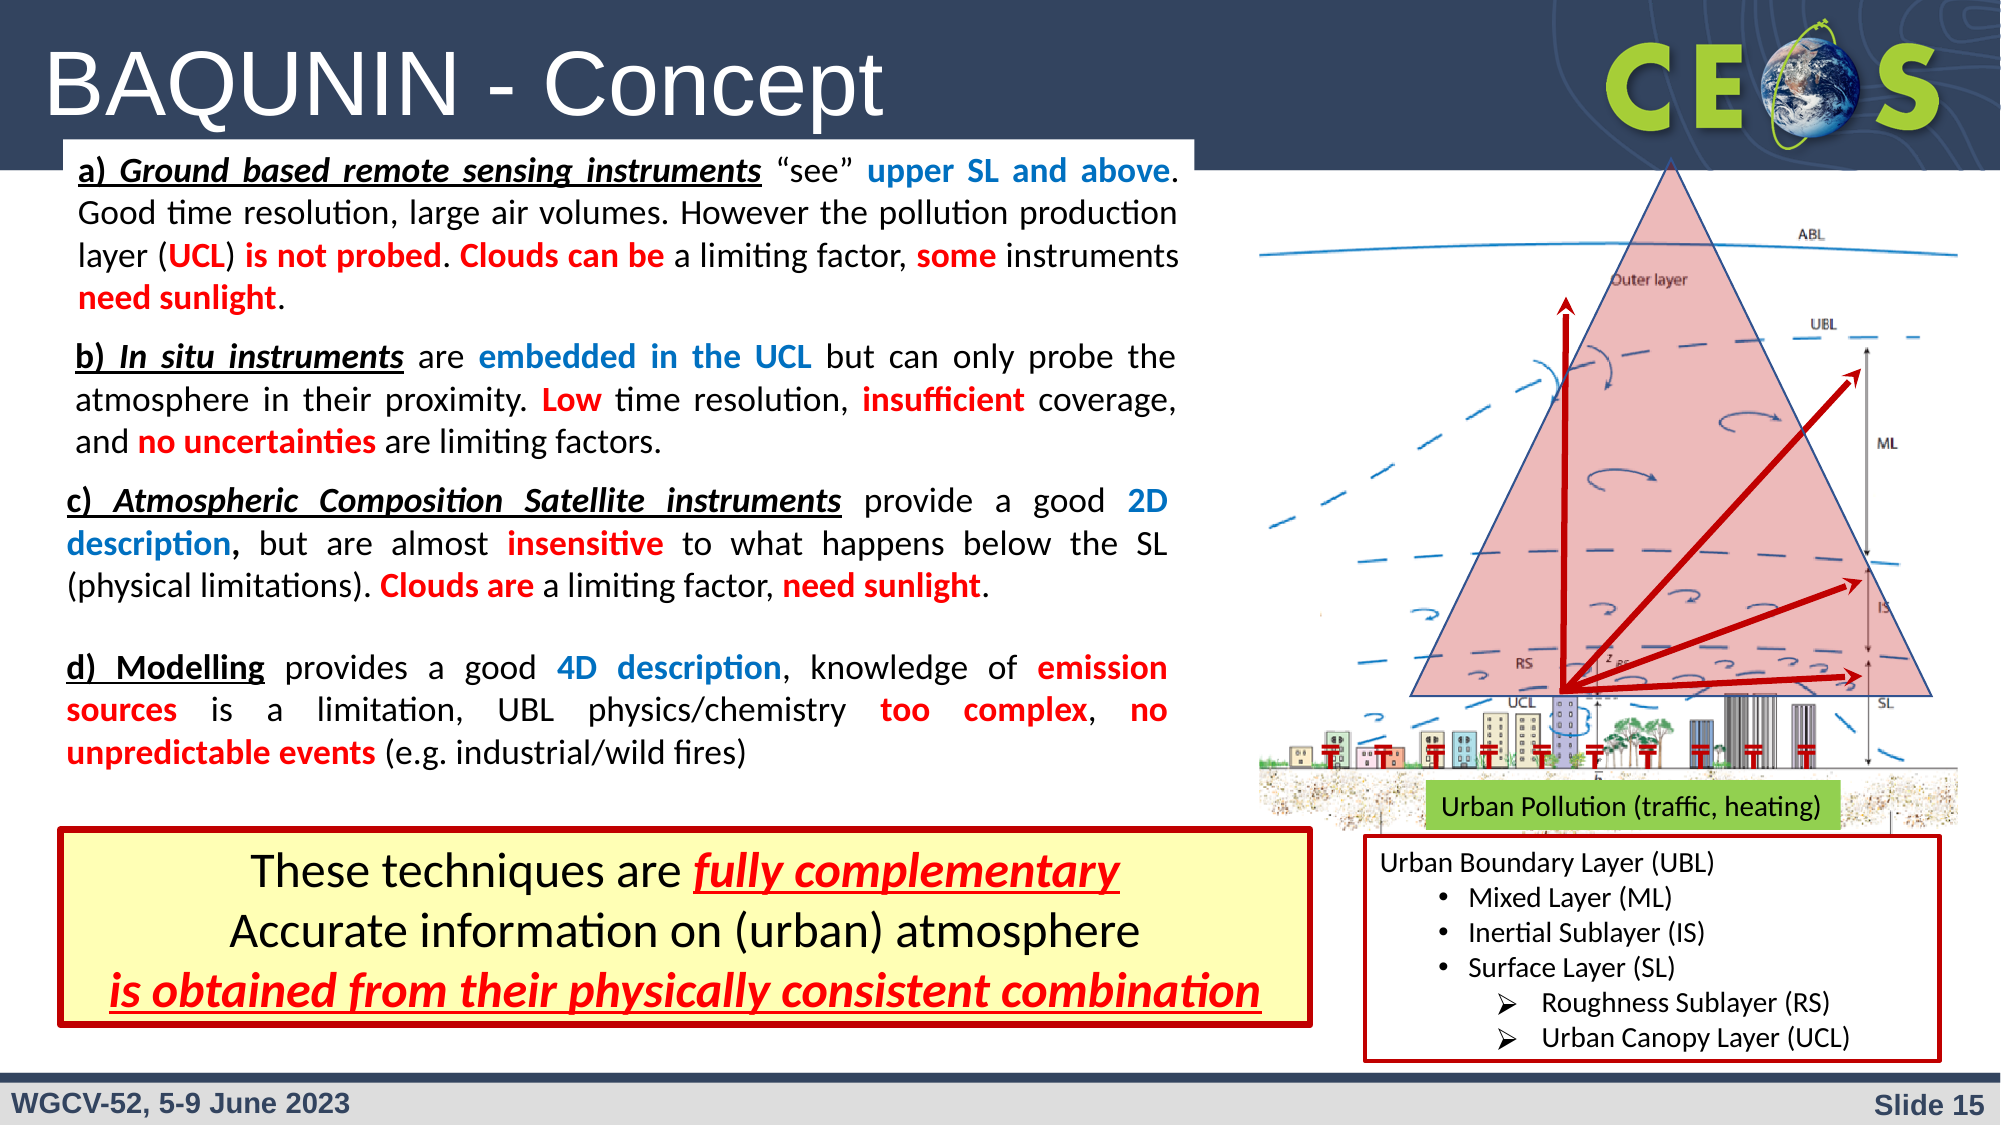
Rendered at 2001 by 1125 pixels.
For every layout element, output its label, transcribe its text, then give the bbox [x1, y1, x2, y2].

text_box These techniques are fully complementary Accurate information on (urban) atmosphere is obtained from their physically consistent combination [60, 829, 1311, 1025]
title BAQUNIN - Concept [28, 28, 1569, 157]
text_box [60, 707, 1841, 786]
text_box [1259, 195, 1958, 888]
picture [1606, 18, 1939, 150]
text_box Urban Boundary Layer (UBL) Mixed Layer (ML) Inertial Sublayer (IS) Surface Layer (SL) Roughness Sublayer (RS) Urban Canopy Layer (UCL) [1364, 896, 1940, 1061]
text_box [62, 139, 1863, 158]
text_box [51, 158, 1932, 697]
